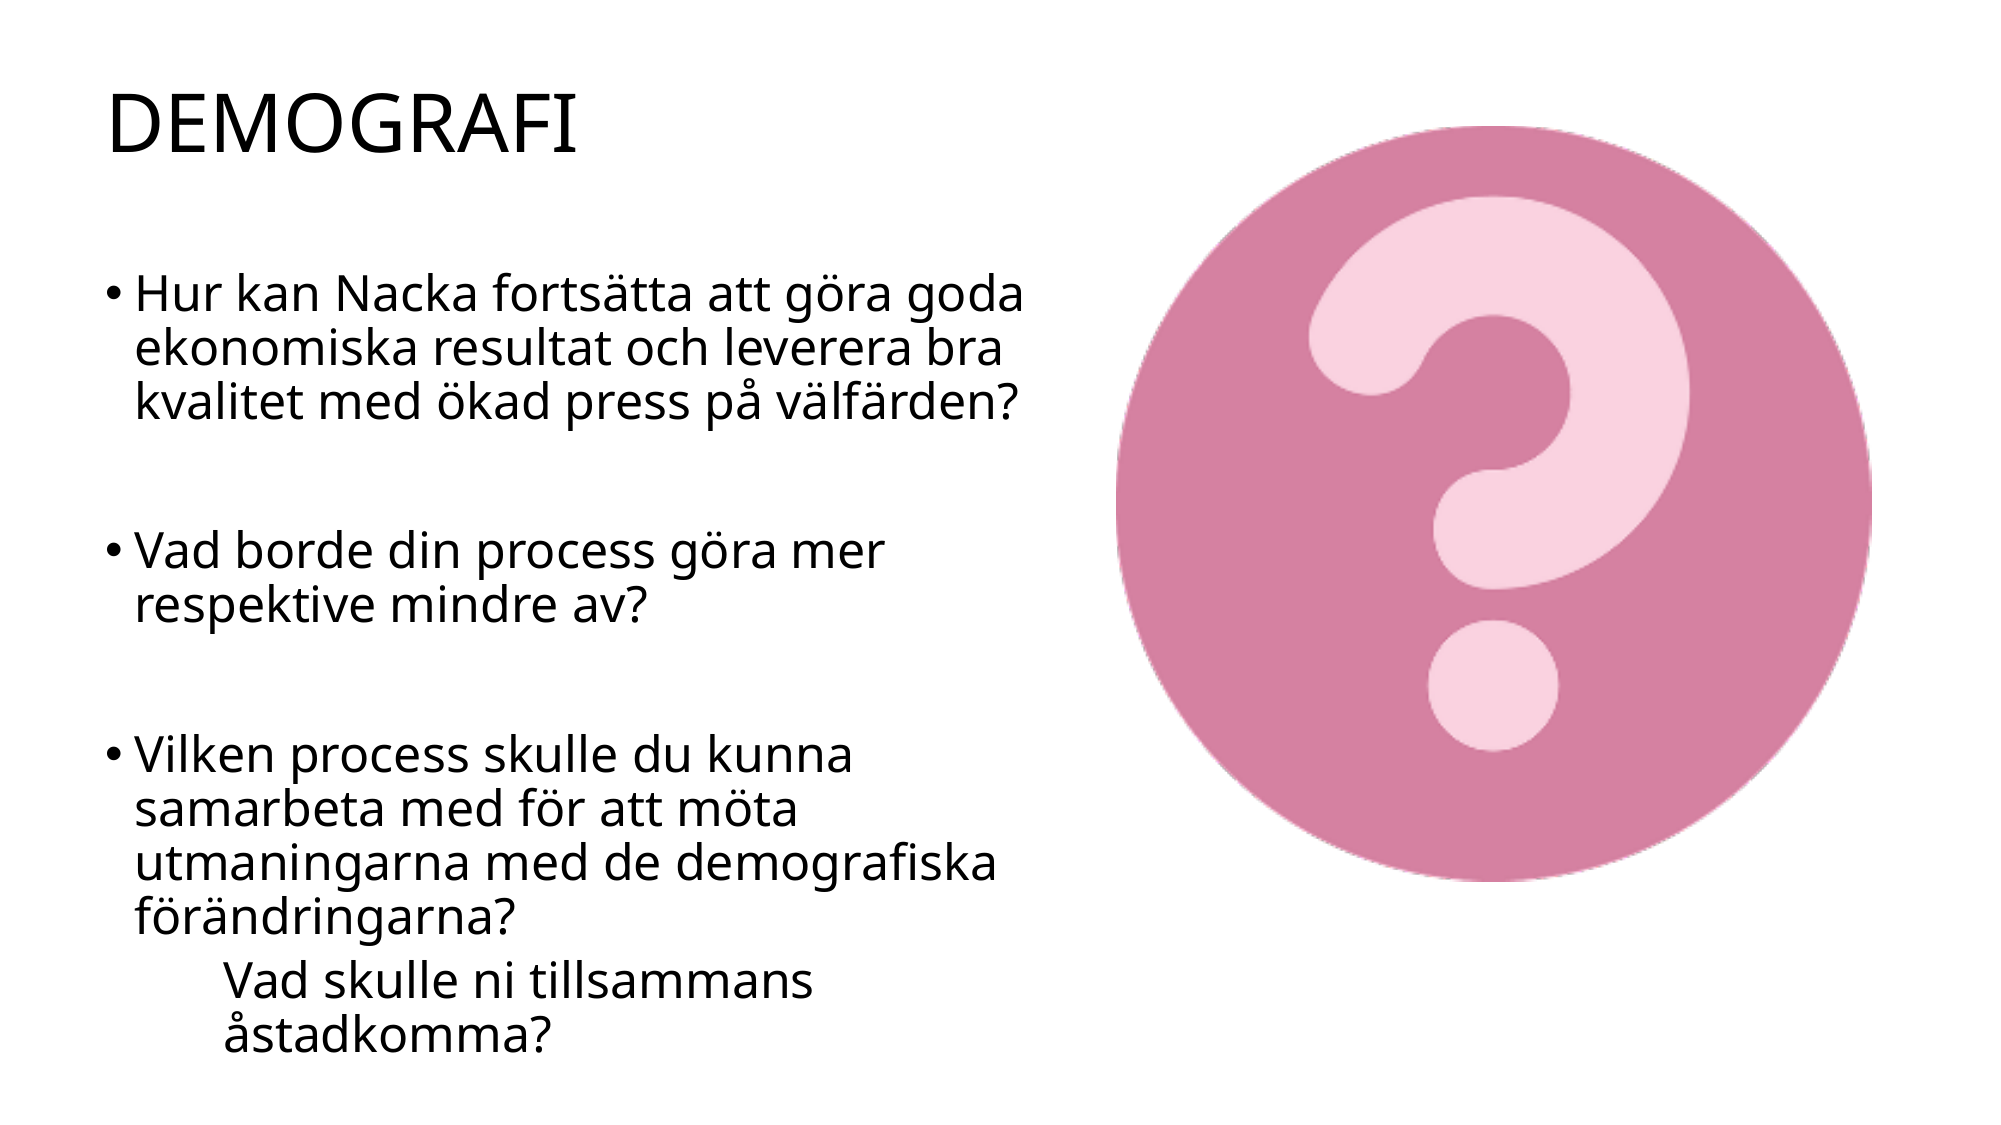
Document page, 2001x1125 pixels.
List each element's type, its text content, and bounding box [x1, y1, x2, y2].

picture [1116, 125, 1872, 882]
list Hur kan Nacka fortsätta att göra goda ekonomiska resultat och leverera bra kvalitet med ökad press på välfärden? Vad borde din process göra mer respektive mindre av? Vilken process skulle du kunna samarbeta med för att möta utmaningarna med de demografiska förändringarna? Vad skulle ni tillsammans åstadkomma? [104, 268, 1084, 1035]
title Demografi [104, 82, 964, 268]
